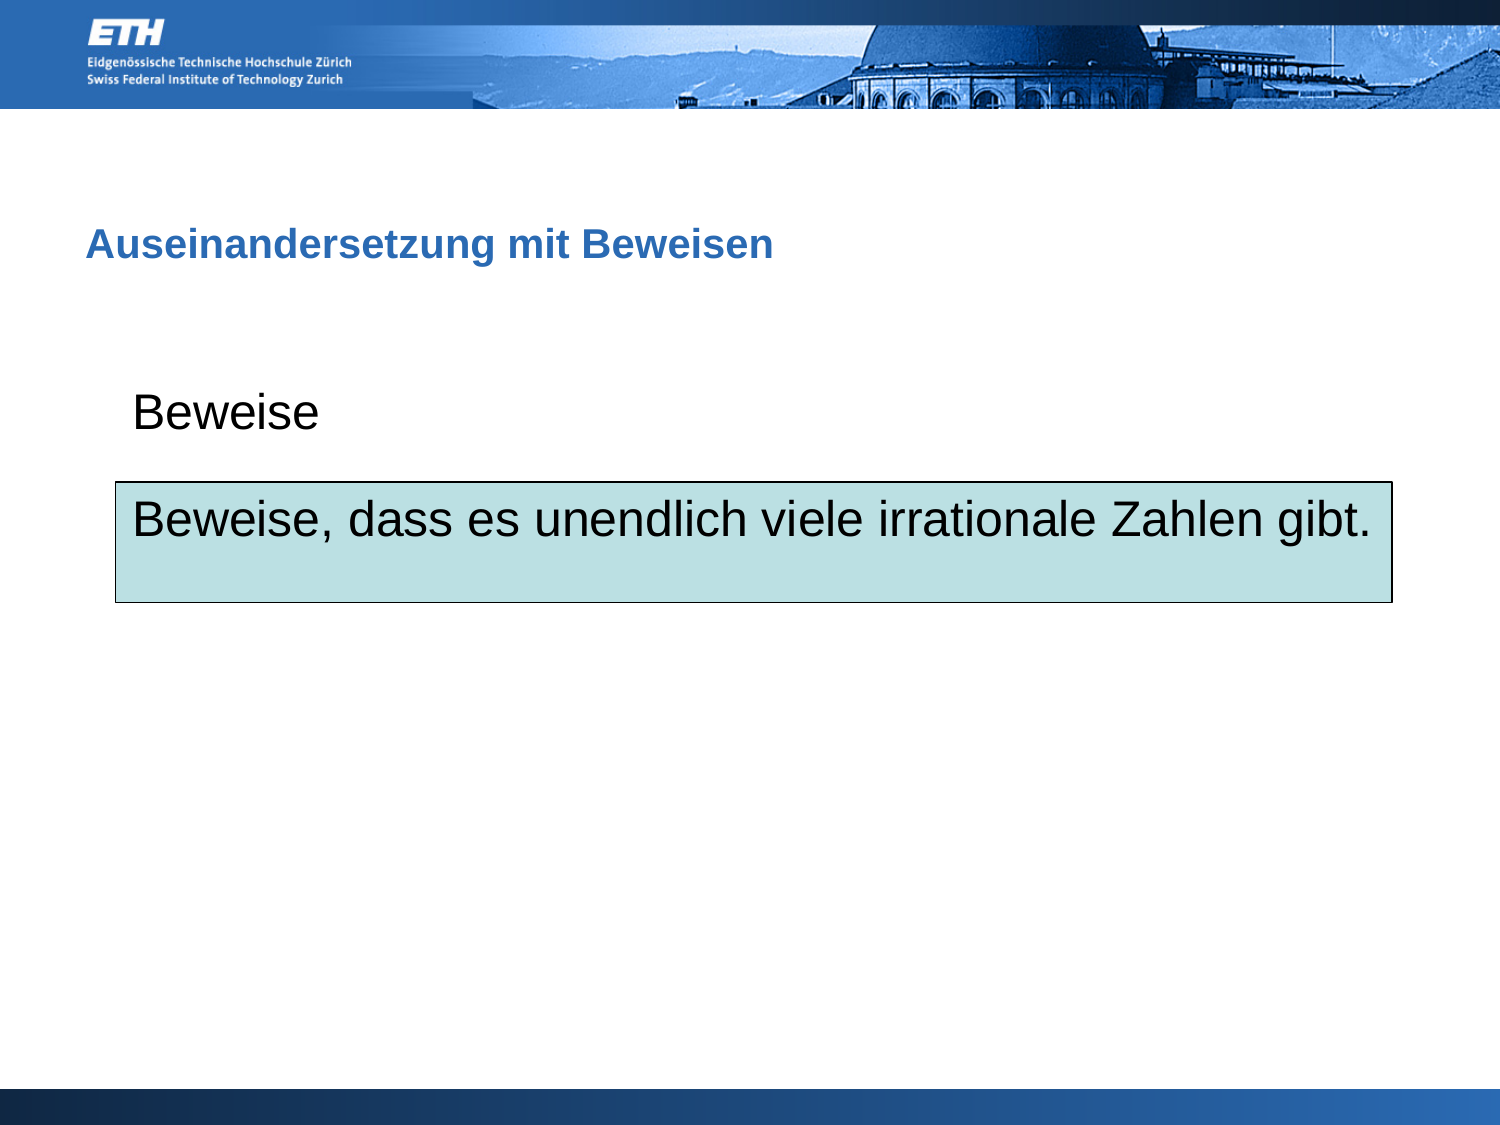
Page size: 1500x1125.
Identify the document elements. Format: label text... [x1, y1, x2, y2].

list Beweise Beweise, dass es unendlich viele irrationale Zahlen gibt. [87, 273, 1411, 1051]
title Auseinandersetzung mit Beweisen [84, 187, 1411, 279]
picture [0, 0, 1500, 109]
